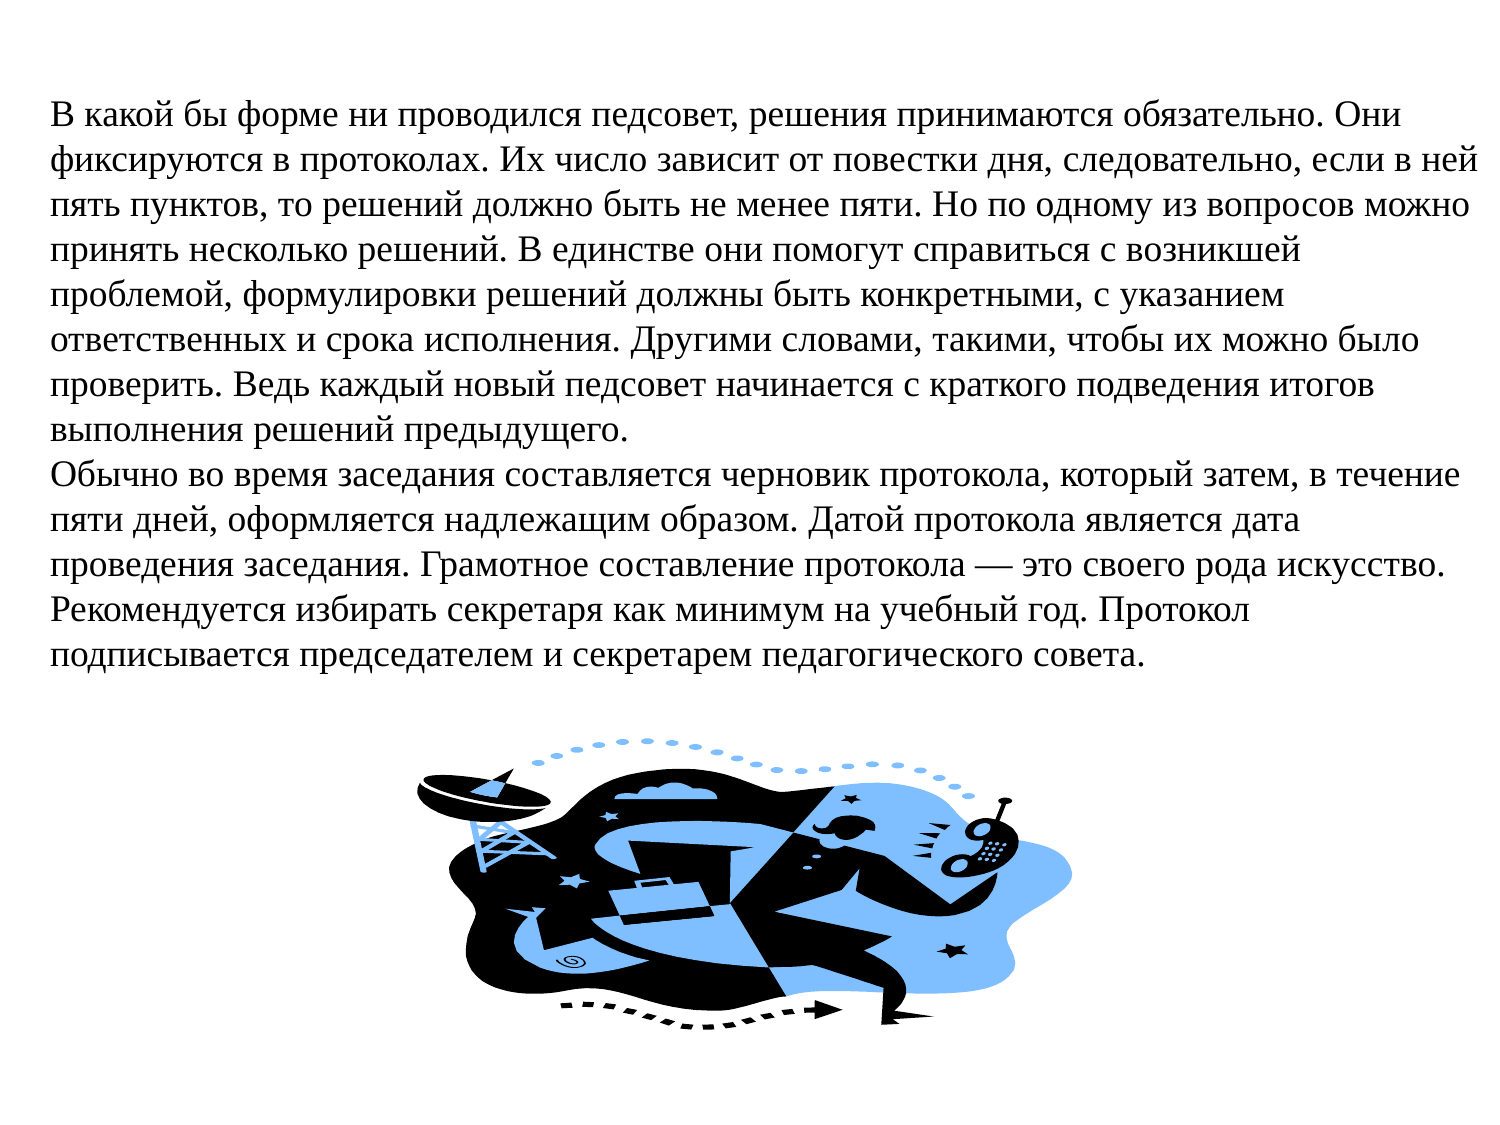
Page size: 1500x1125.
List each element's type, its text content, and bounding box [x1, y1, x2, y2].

text_box В какой бы форме ни проводился педсовет, решения принимаются обязательно. Они фиксируются в протоколах. Их число зависит от повестки дня, следовательно, если в ней пять пунктов, то решений должно быть не менее пяти. Но по одному из вопросов можно принять несколько решений. В единстве они помогут справиться с возникшей проблемой, формулировки решений должны быть конкретными, с указанием ответственных и срока исполнения. Другими словами, такими, чтобы их можно было проверить. Ведь каждый новый педсовет начинается с краткого подведения итогов выполнения решений предыдущего. Обычно во время заседания составляется черновик протокола, который затем, в течение пяти дней, оформляется надлежащим образом. Датой протокола является дата проведения заседания. Грамотное составление протокола — это своего рода искусство. Рекомендуется избирать секретаря как минимум на учебный год. Протокол подписывается председателем и секретарем педагогического совета. [35, 81, 1500, 682]
picture [409, 738, 1079, 1030]
